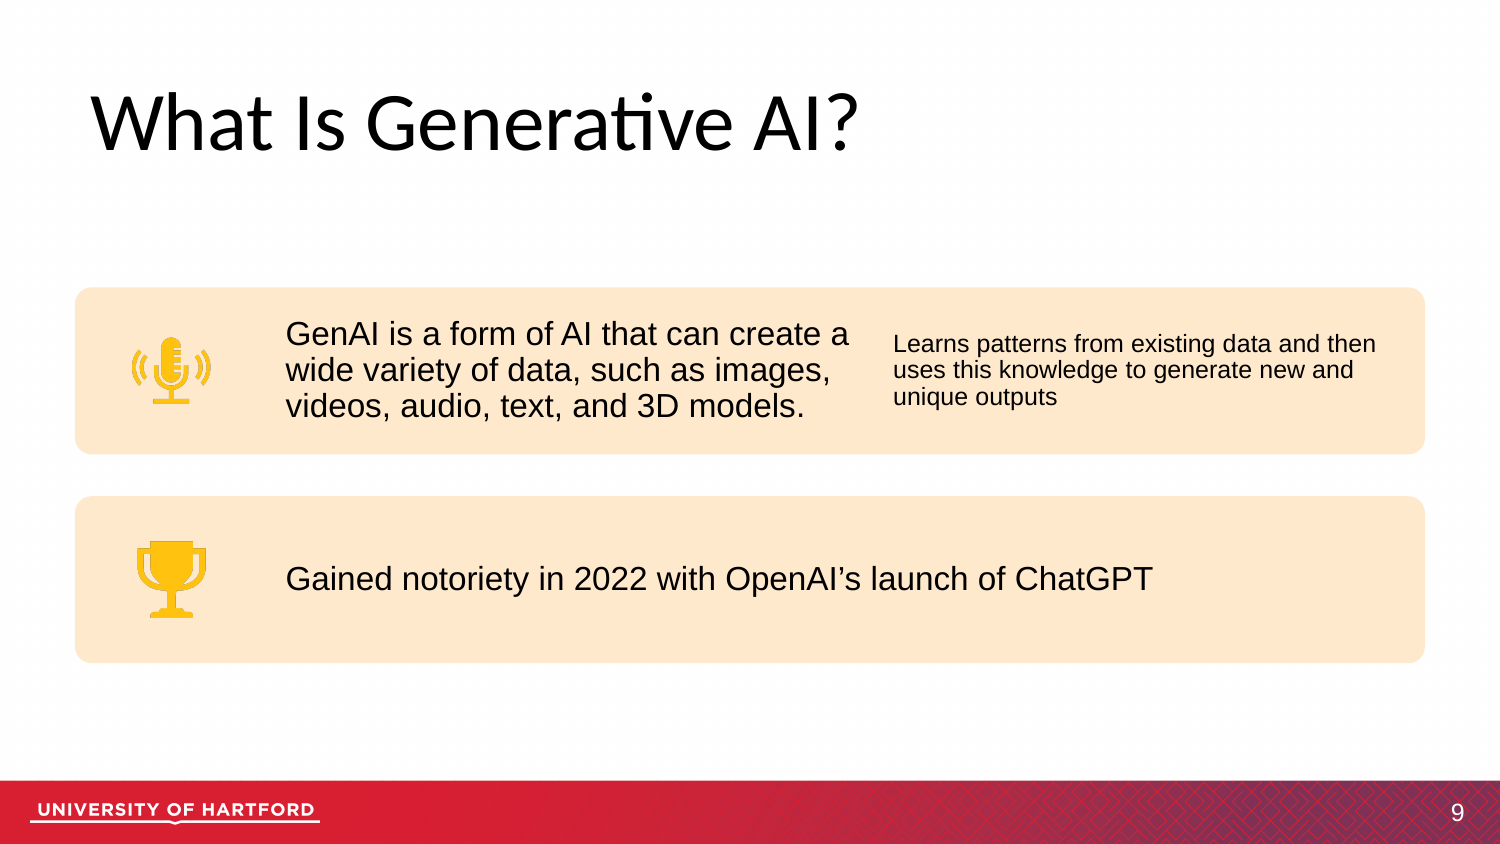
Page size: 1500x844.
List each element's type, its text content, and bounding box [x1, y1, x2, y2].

title What Is Generative AI? [75, 33, 1425, 175]
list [74, 196, 1426, 754]
picture [0, 0, 1500, 844]
